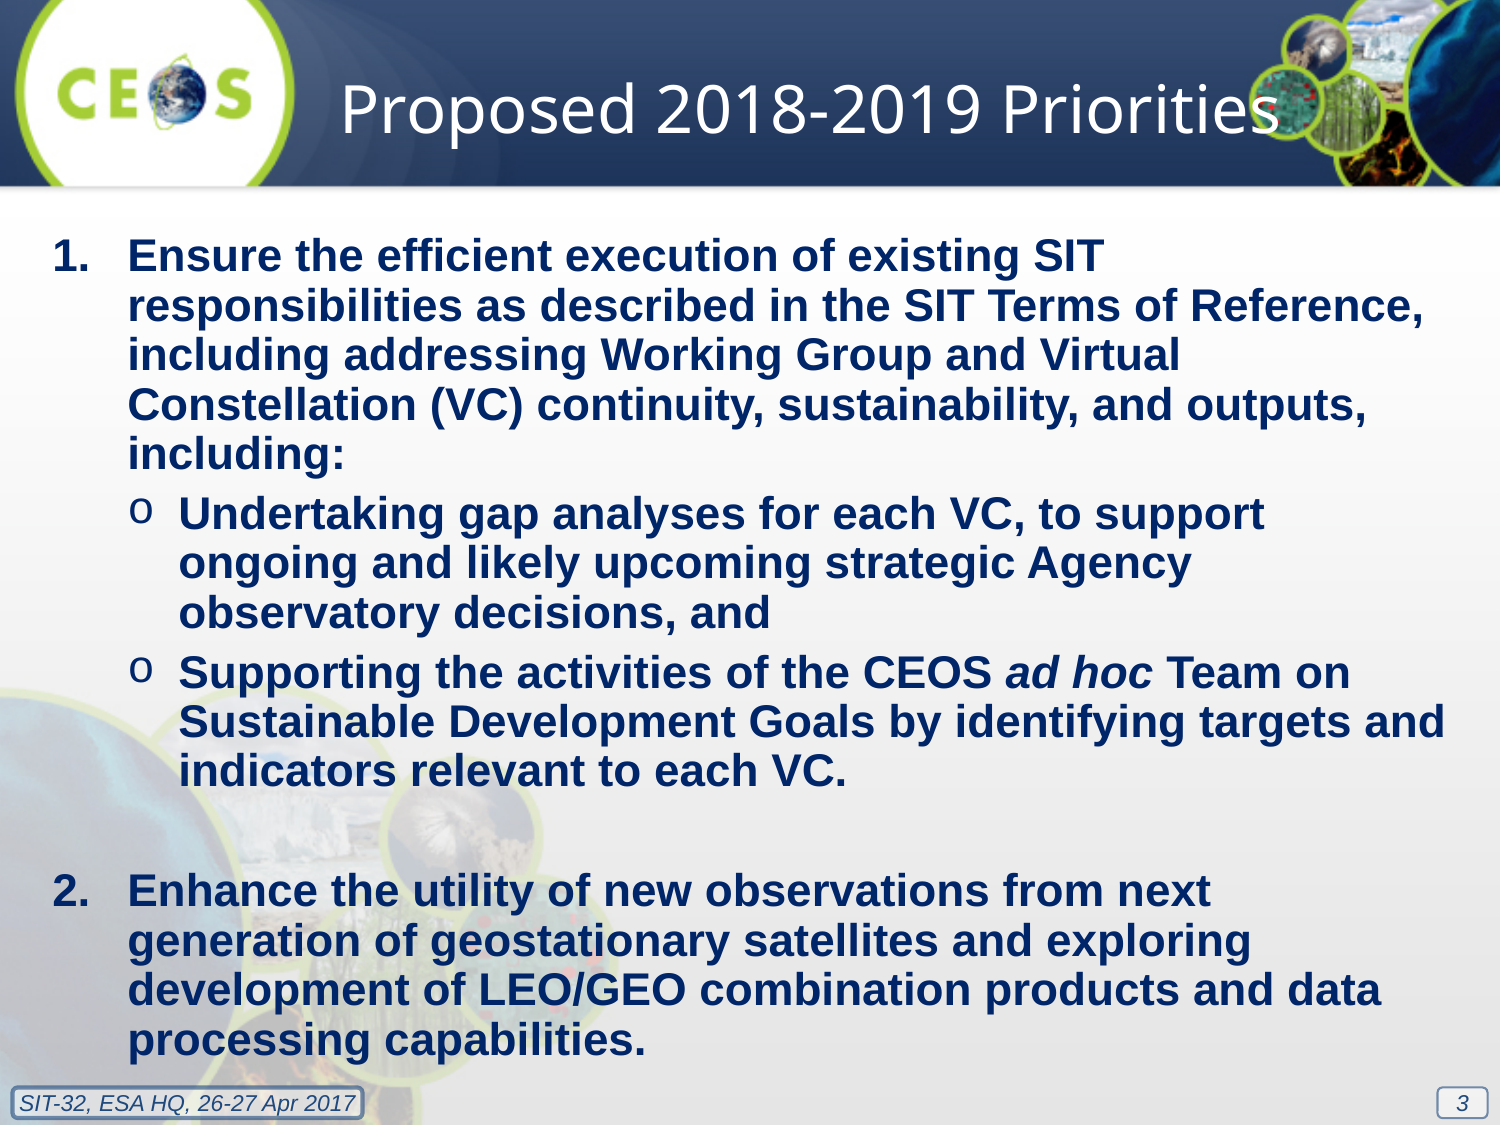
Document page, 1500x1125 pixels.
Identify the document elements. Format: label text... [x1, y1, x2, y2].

slide_number 3 [1436, 1086, 1489, 1120]
picture [0, 0, 1500, 1125]
list Ensure the efficient execution of existing SIT responsibilities as described in the SIT Terms of Reference, including addressing Working Group and Virtual Constellation (VC) continuity, sustainability, and outputs, including: Undertaking gap analyses for each VC, to support ongoing and likely upcoming strategic Agency observatory decisions, and Supporting the activities of the CEOS ad hoc Team on Sustainable Development Goals by identifying targets and indicators relevant to each VC. Enhance the utility of new observations from next generation of geostationary satellites and exploring development of LEO/GEO combination products and data processing capabilities. [37, 224, 1463, 1063]
text_box Proposed 2018-2019 Priorities [324, 59, 1397, 163]
